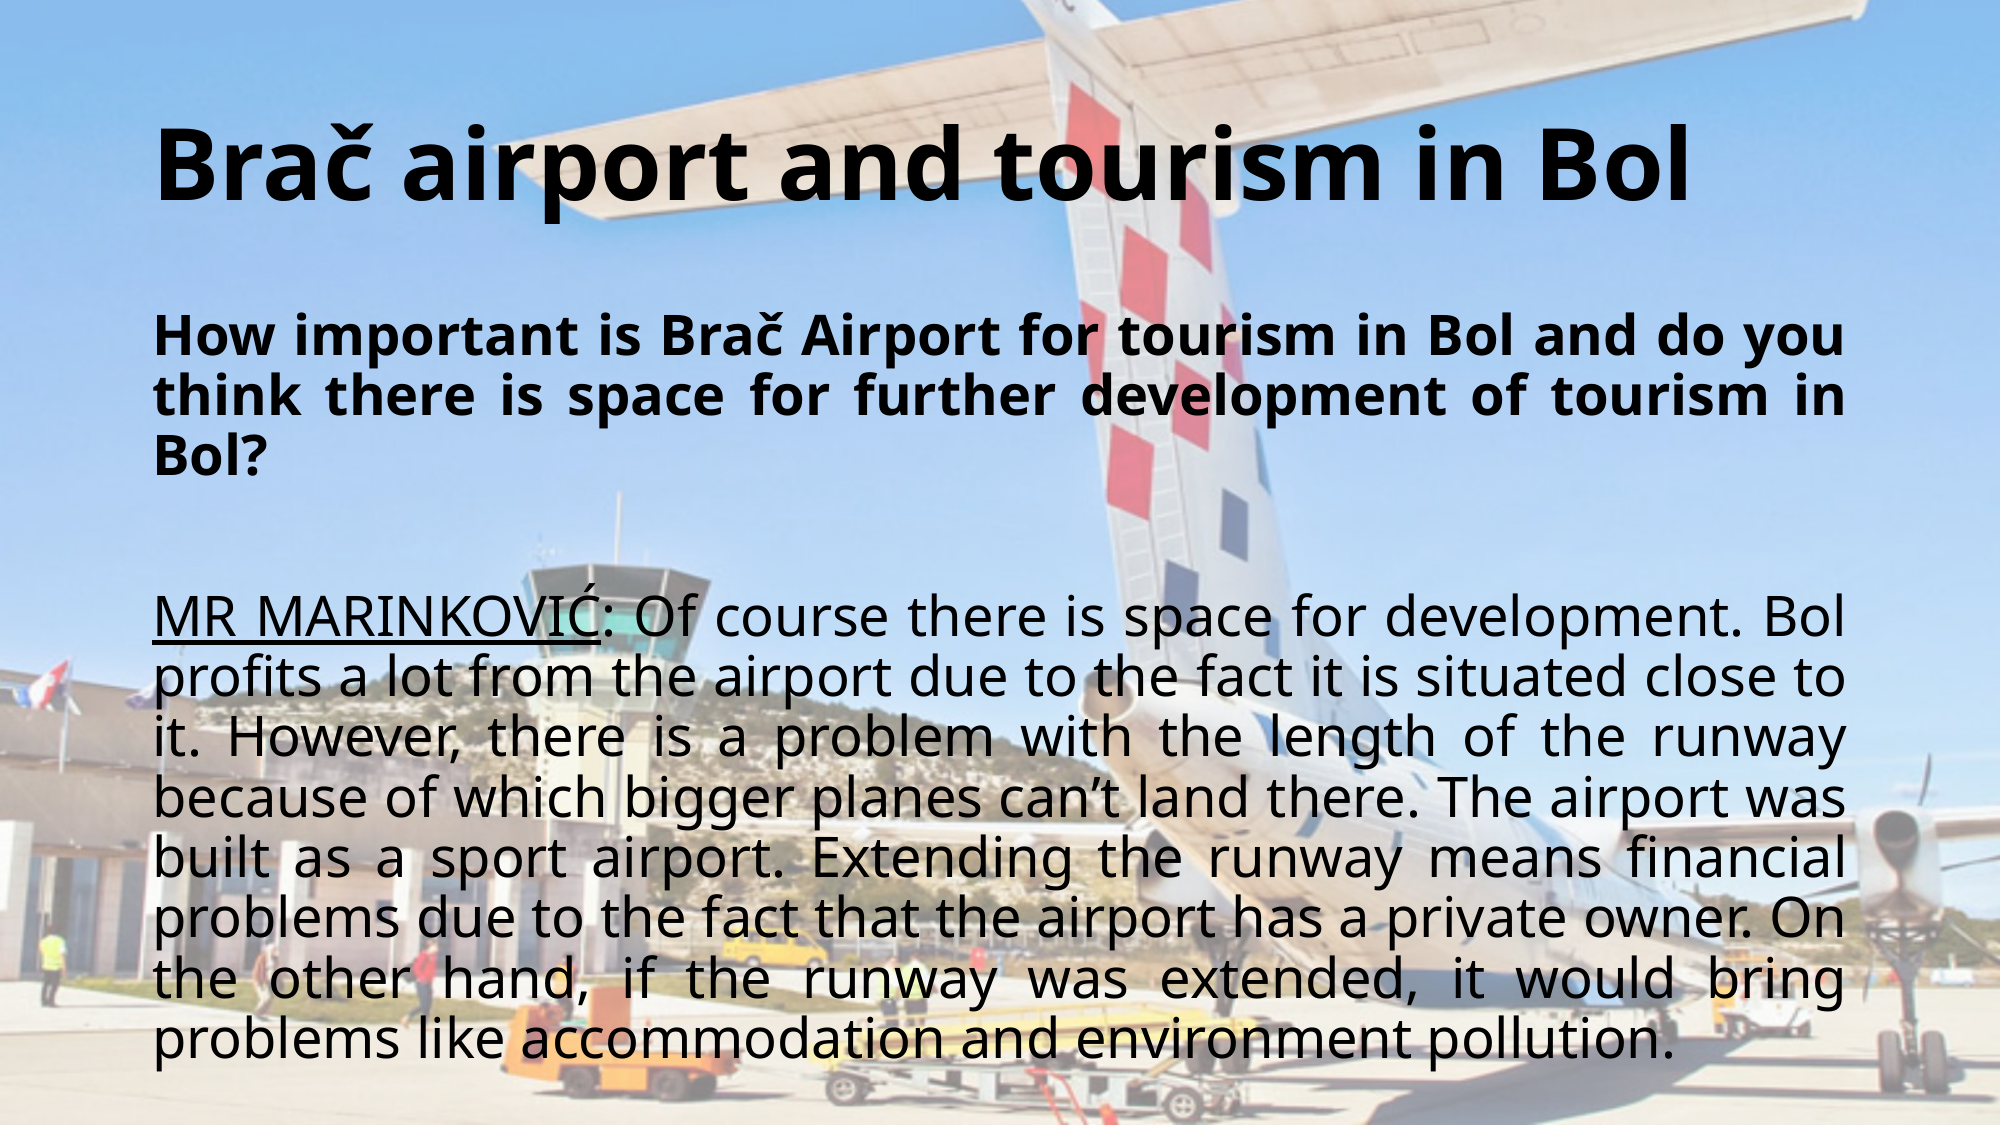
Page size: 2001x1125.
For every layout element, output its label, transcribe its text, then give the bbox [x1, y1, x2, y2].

list How important is Brač Airport for tourism in Bol and do you think there is space for further development of tourism in Bol? MR MARINKOVIĆ: Of course there is space for development. Bol profits a lot from the airport due to the fact it is situated close to it. However, there is a problem with the length of the runway because of which bigger planes can’t land there. The airport was built as a sport airport. Extending the runway means financial problems due to the fact that the airport has a private owner. On the other hand, if the runway was extended, it would bring problems like accommodation and environment pollution. [137, 299, 1863, 1125]
title Brač airport and tourism in Bol [137, 59, 1863, 278]
